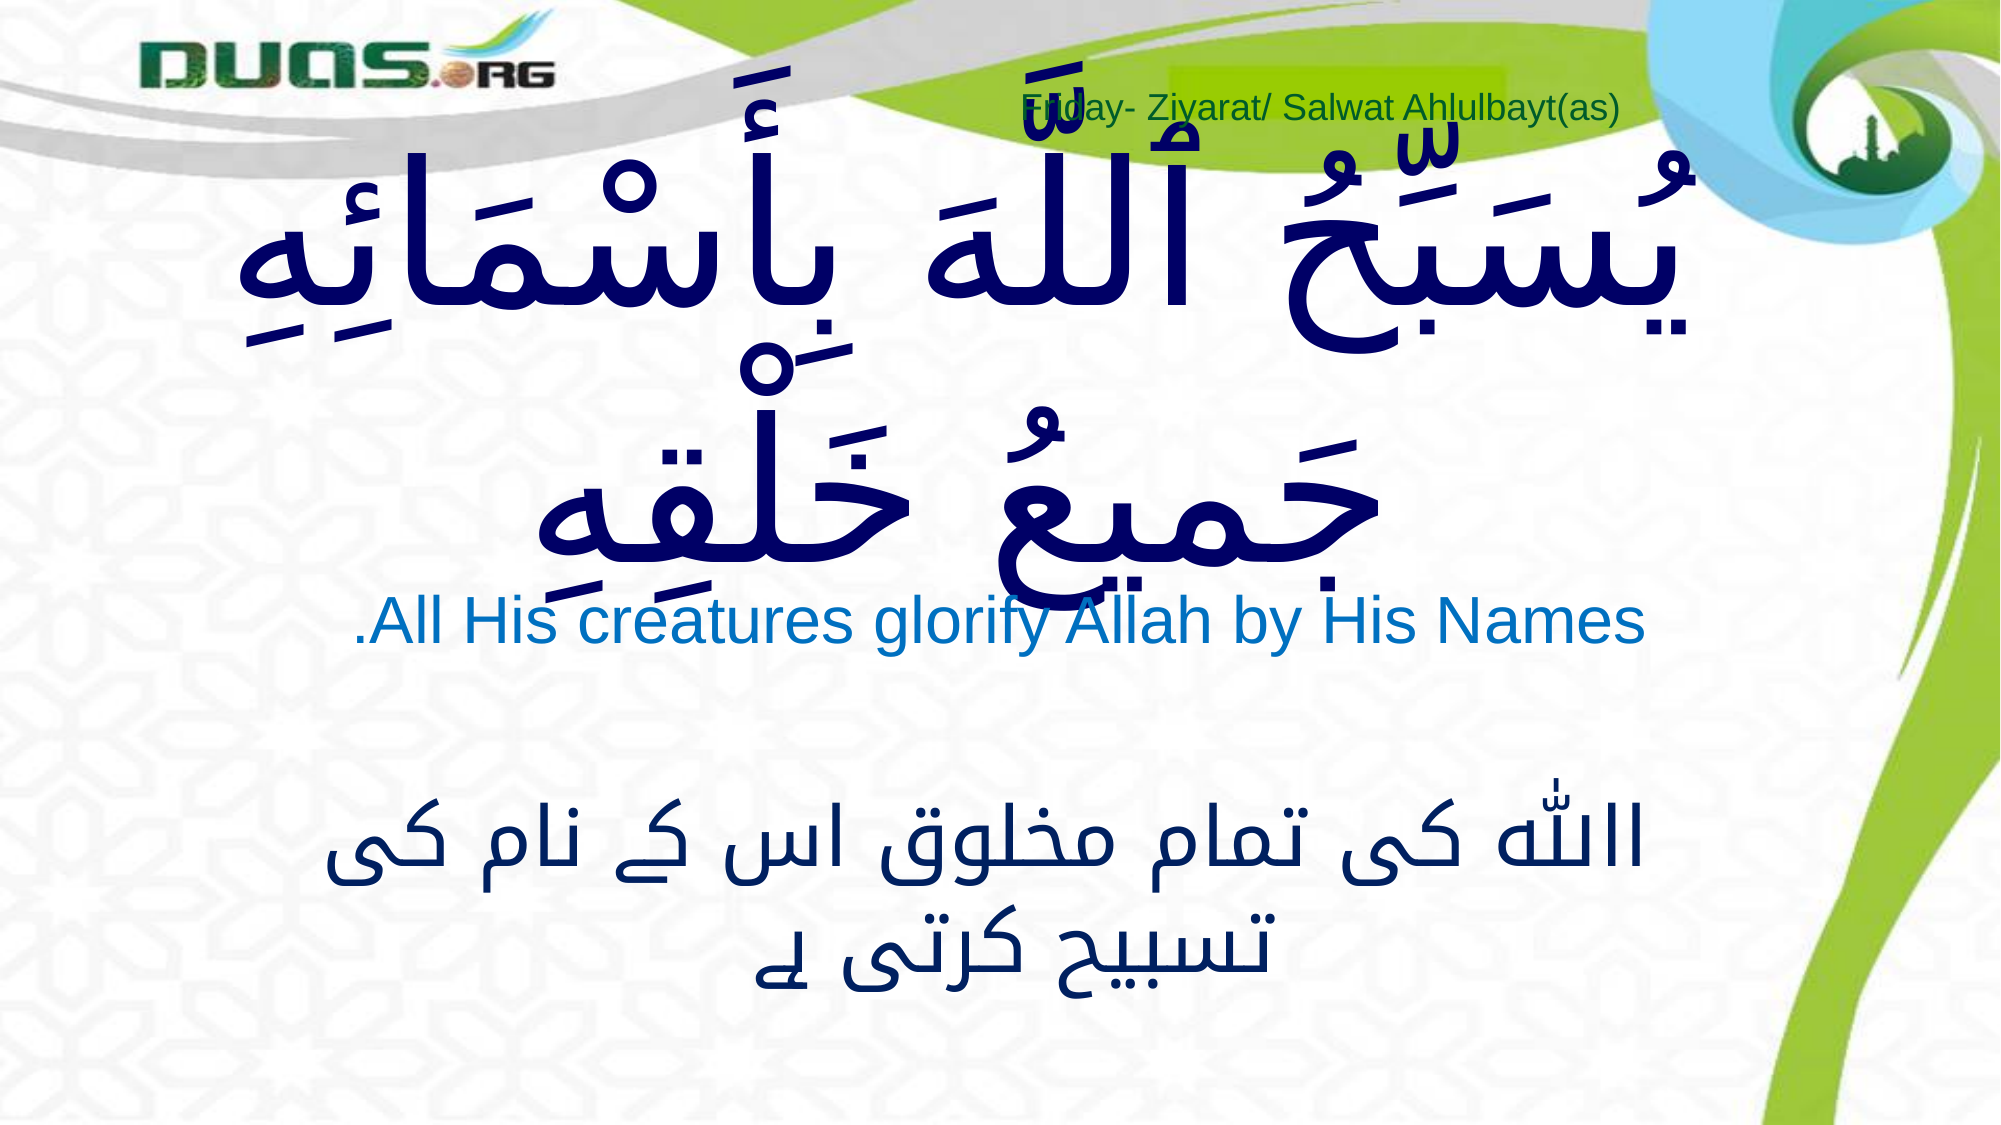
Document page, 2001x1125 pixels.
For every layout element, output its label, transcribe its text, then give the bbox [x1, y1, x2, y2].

title يُسَبِّحُ ٱللَّهَ بِأَسْمَائِهِ جَميعُ خَلْقِهِ [110, 225, 1811, 467]
text_box Friday- Ziyarat/ Salwat Ahlulbayt(as) [1005, 76, 1637, 181]
picture [0, 0, 2001, 1125]
subtitle All His creatures glorify Allah by His Names. اﷲ کی تمام مخلوق اس کے نام کی تسبیح کرتی ہے yusabbihu allaha bi'asma'ihi jami`u khalqihi [249, 563, 1750, 852]
